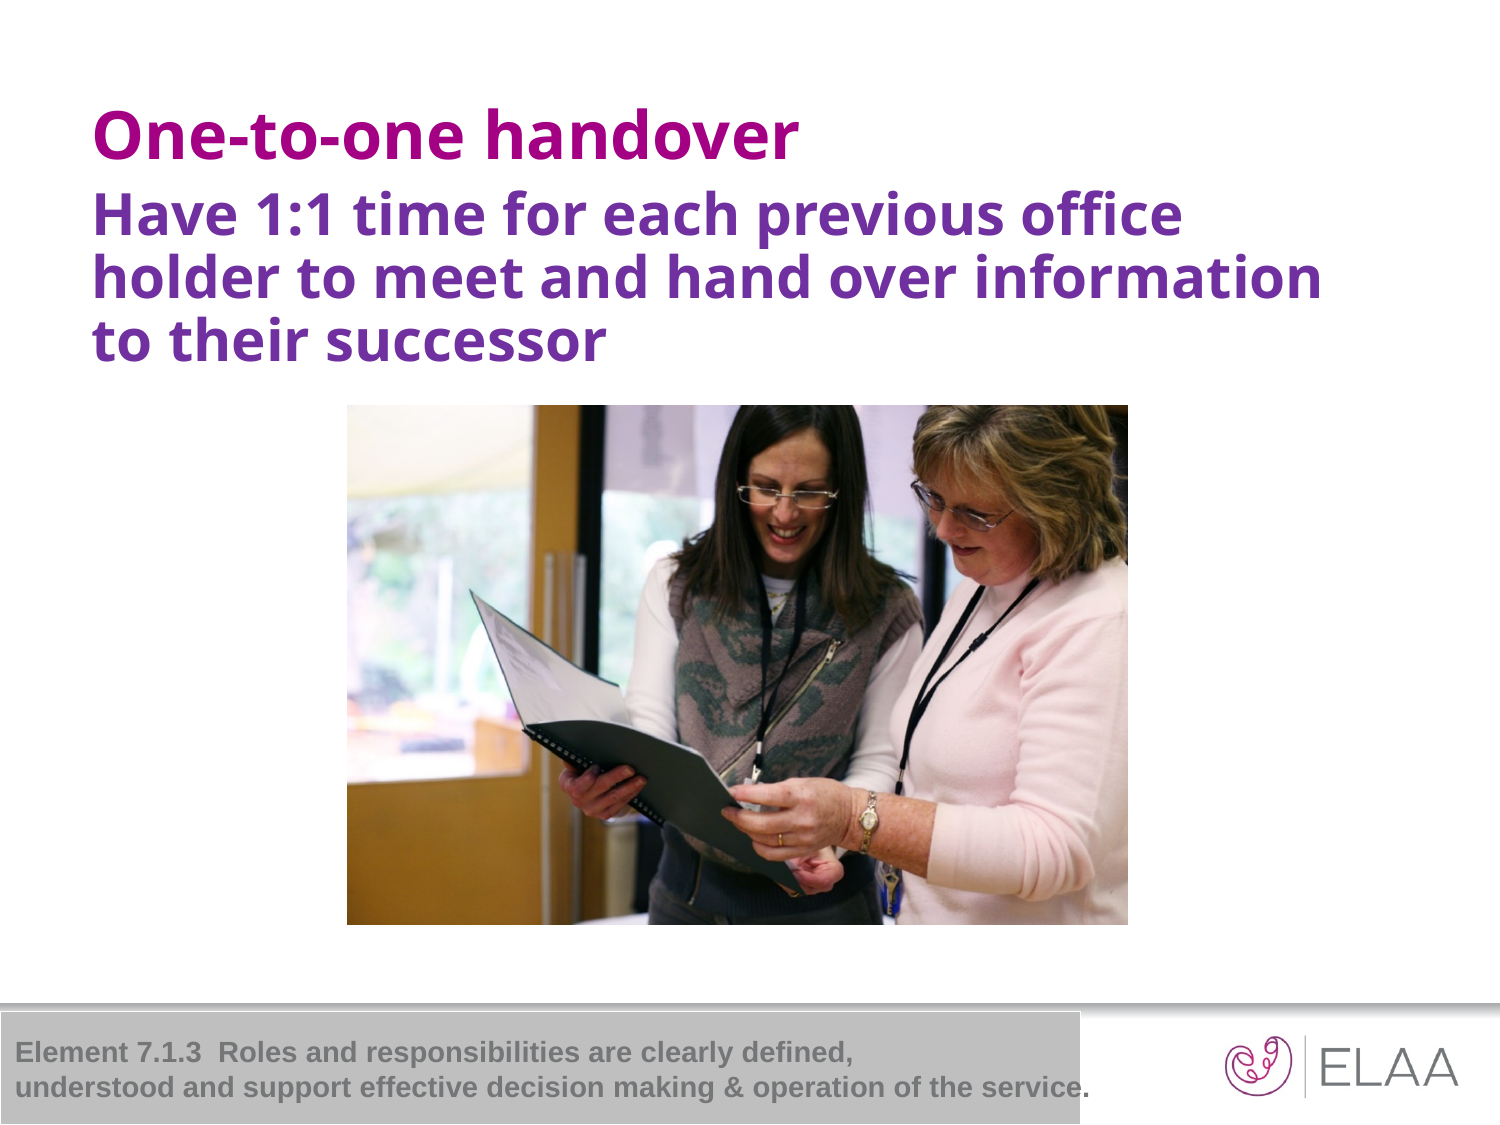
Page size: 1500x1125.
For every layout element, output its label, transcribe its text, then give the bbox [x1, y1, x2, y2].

picture [1208, 1031, 1475, 1114]
text_box Element 7.1.3 Roles and responsibilities are clearly defined, understood and support effective decision making & operation of the service. [0, 1011, 1081, 1125]
picture [347, 404, 1128, 926]
list One-to-one handover Have 1:1 time for each previous office holder to meet and hand over information to their successor [76, 54, 1342, 925]
